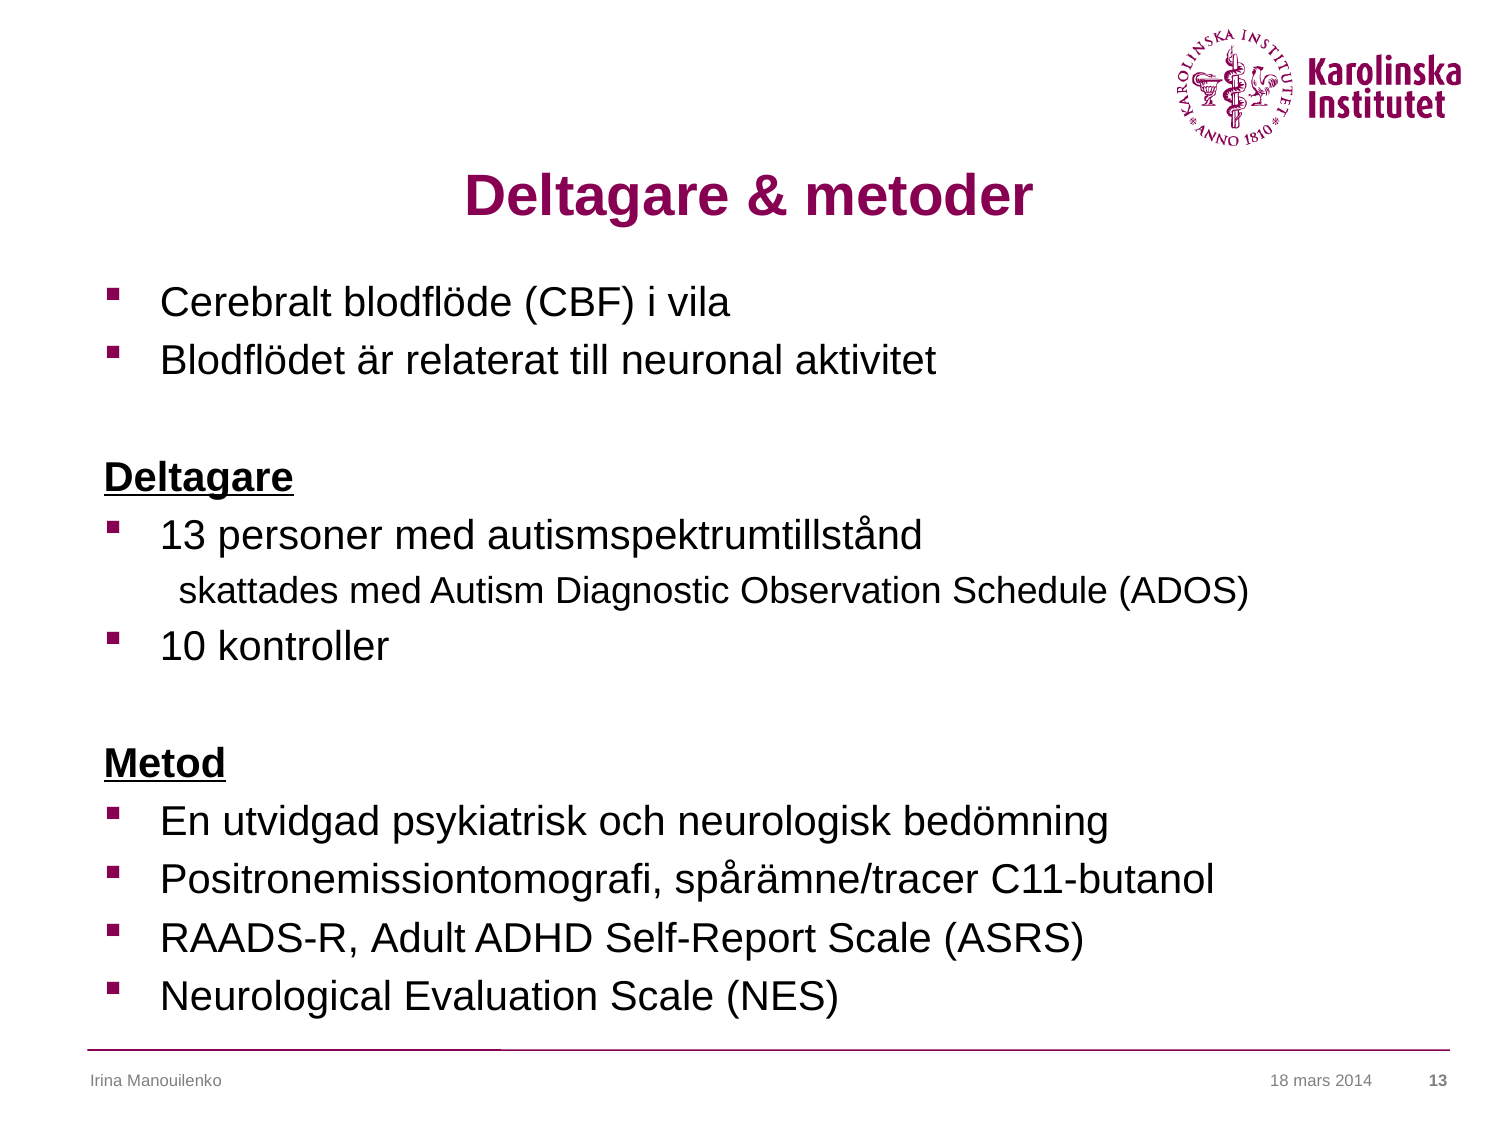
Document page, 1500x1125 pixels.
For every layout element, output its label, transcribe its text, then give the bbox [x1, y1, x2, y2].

slide_number 13 [1388, 1062, 1463, 1100]
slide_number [1074, 1062, 1388, 1100]
footer Irina Manouilenko [75, 1062, 550, 1100]
title Deltagare & metoder [112, 149, 1388, 232]
list Cerebralt blodflöde (CBF) i vila Blodflödet är relaterat till neuronal aktivitet Deltagare 13 personer med autismspektrumtillstånd skattades med Autism Diagnostic Observation Schedule (ADOS) 10 kontroller Metod En utvidgad psykiatrisk och neurologisk bedömning Positronemissiontomografi, spårämne/tracer C11-butanol RAADS-R, Adult ADHD Self-Report Scale (ASRS) Neurological Evaluation Scale (NES) [88, 267, 1400, 1059]
picture [1177, 29, 1461, 146]
